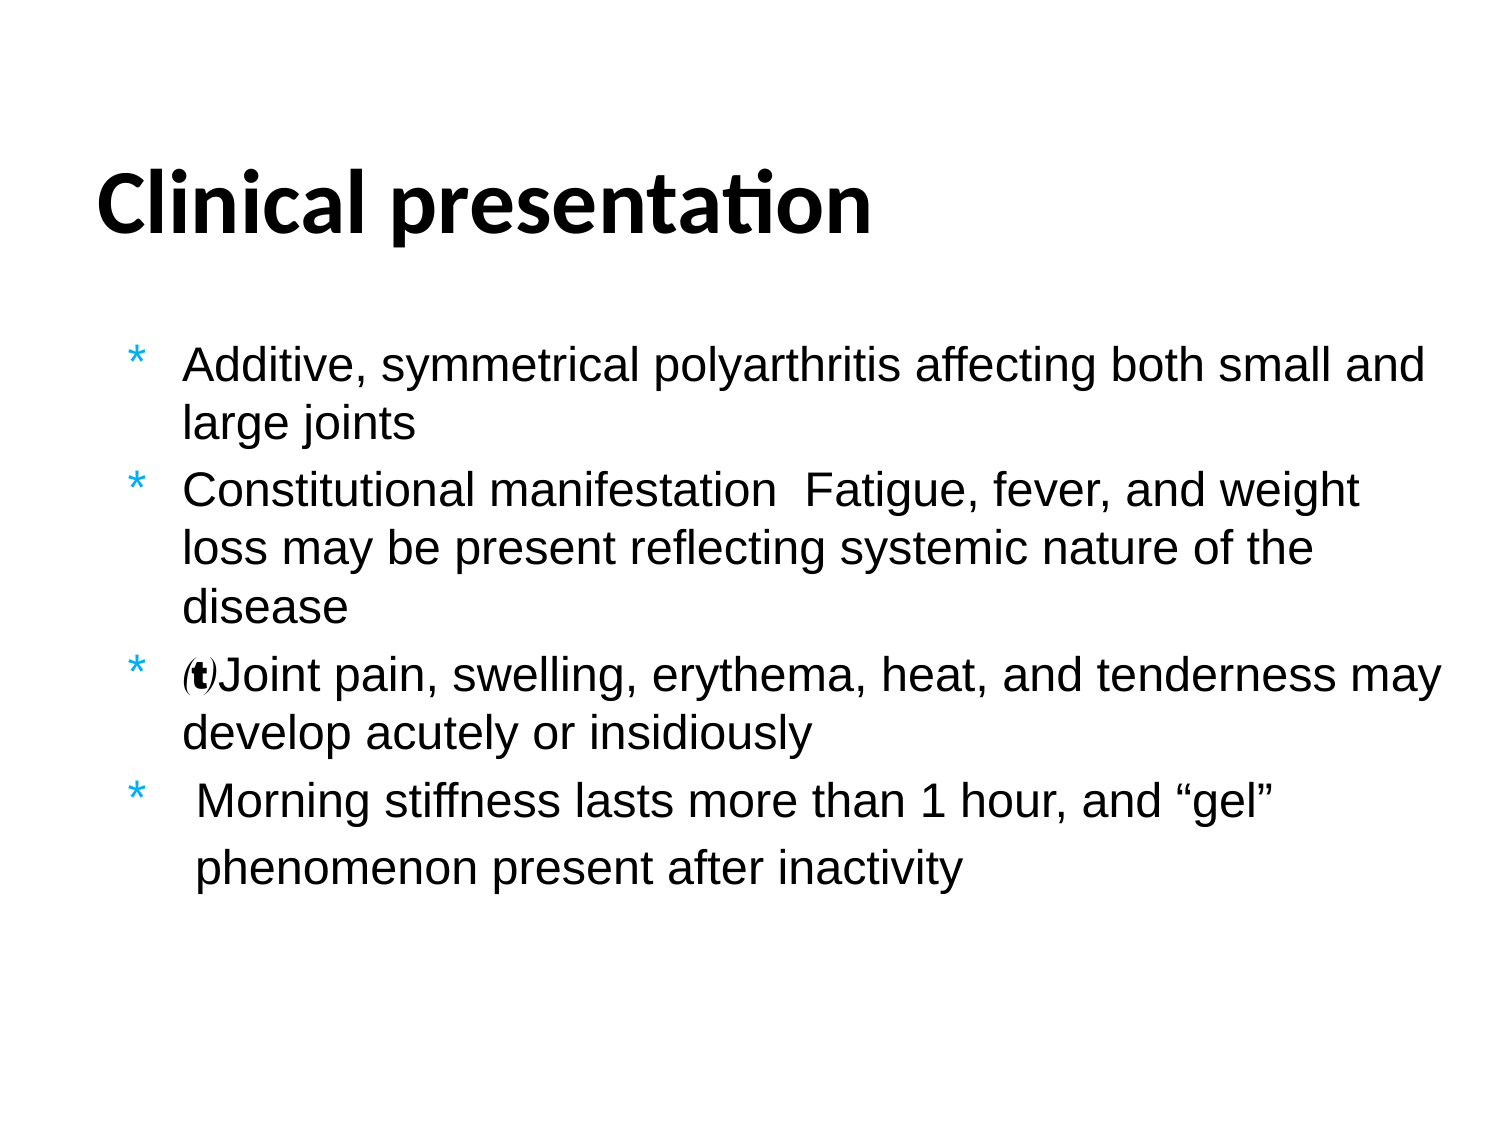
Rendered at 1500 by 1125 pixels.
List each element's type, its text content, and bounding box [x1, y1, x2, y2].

title Clinical presentation [82, 101, 1425, 291]
list Additive, symmetrical polyarthritis affecting both small and large joints Constitutional manifestation Fatigue, fever, and weight loss may be present reflecting systemic nature of the disease Joint pain, swelling, erythema, heat, and tenderness may develop acutely or insidiously Morning stiffness lasts more than 1 hour, and “gel” phenomenon present after inactivity [112, 324, 1459, 905]
